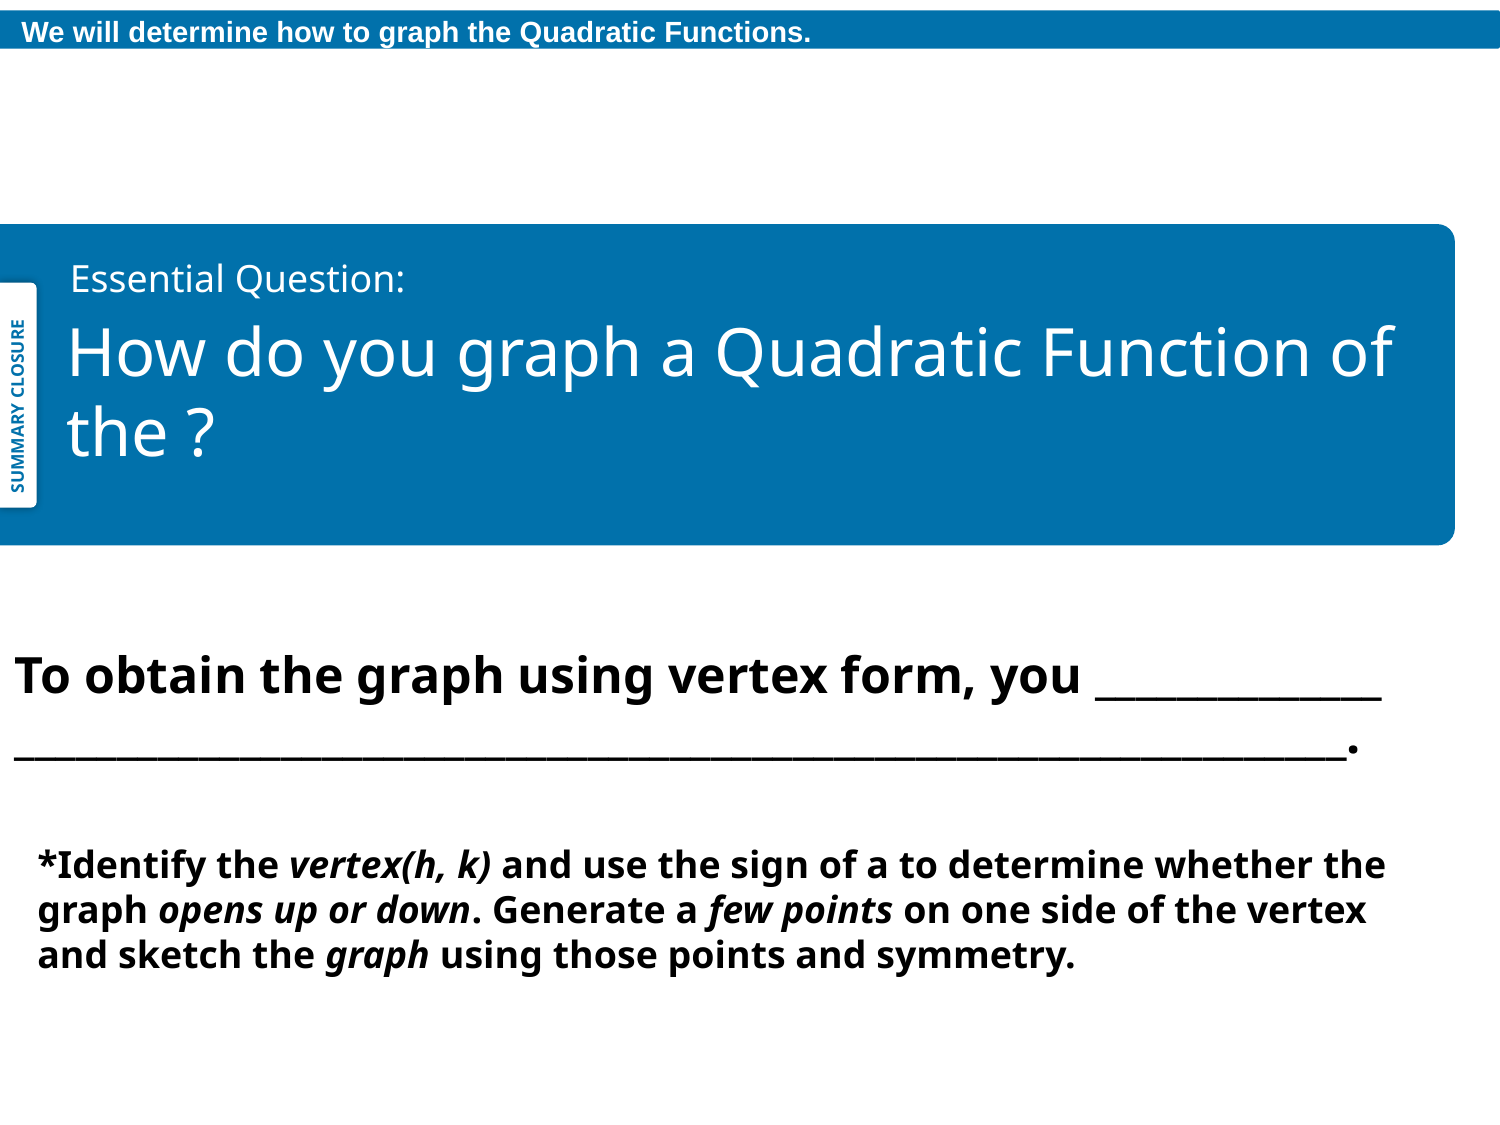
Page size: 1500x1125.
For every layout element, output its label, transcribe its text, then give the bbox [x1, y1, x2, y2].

text_box To obtain the graph using vertex form, you ______________ _________________________________________________________________. [0, 636, 1425, 772]
text_box *Identify the vertex(h, k) and use the sign of a to determine whether the graph opens up or down. Generate a few points on one side of the vertex and sketch the graph using those points and symmetry. [22, 833, 1403, 984]
text_box [0, 224, 1455, 546]
text_box Essential Question: [55, 247, 421, 308]
text_box SUMMARY CLOSURE [0, 282, 37, 508]
